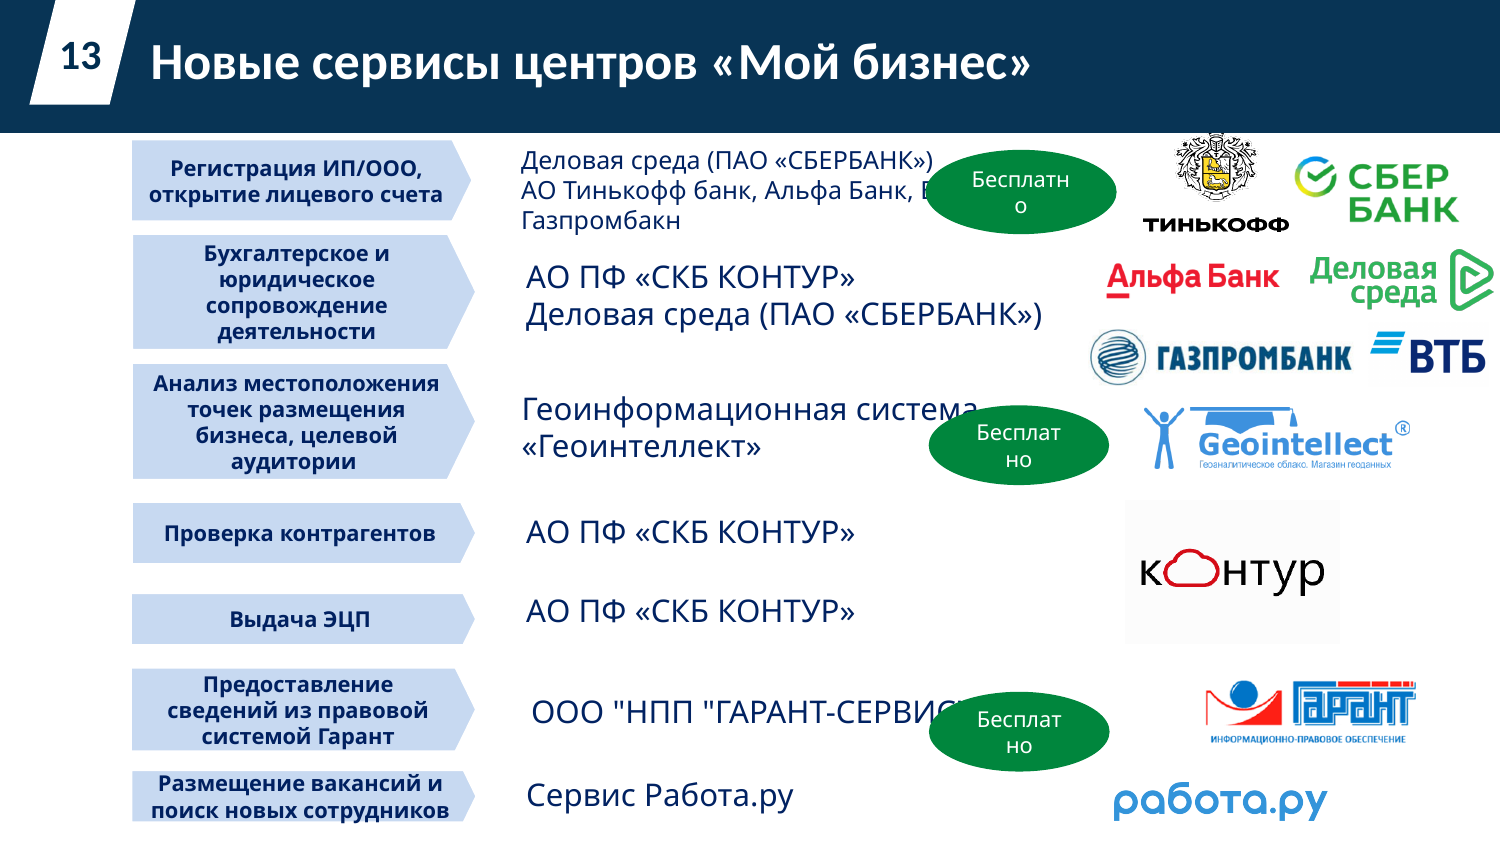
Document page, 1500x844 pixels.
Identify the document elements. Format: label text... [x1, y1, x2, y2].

picture [1075, 249, 1494, 398]
text_box Анализ местоположения точек размещения бизнеса, целевой аудитории [128, 359, 480, 483]
text_box [0, 0, 1500, 135]
text_box [27, 57, 117, 107]
picture [1144, 407, 1411, 469]
text_box Размещение вакансий и поиск новых сотрудников [128, 766, 480, 826]
text_box АО ПФ «СКБ КОНТУР» [511, 584, 1120, 637]
picture [1125, 500, 1341, 644]
text_box АО ПФ «СКБ КОНТУР» Деловая среда (ПАО «СБЕРБАНК») [511, 249, 1082, 340]
text_box Новые сервисы центров «Мой бизнес» [135, 20, 1477, 98]
picture [1368, 322, 1490, 387]
text_box Бесплатно [928, 405, 1110, 486]
text_box Регистрация ИП/ООО, открытие лицевого счета [127, 136, 476, 225]
text_box 13 [39, 20, 122, 85]
text_box Бесплатно [925, 149, 1117, 235]
text_box [1110, 791, 1464, 834]
text_box Сервис Работа.ру [511, 767, 1235, 820]
text_box Предоставление сведений из правовой системой Гарант [127, 664, 480, 755]
text_box Бухгалтерское и юридическое сопровождение деятельности [129, 230, 480, 354]
picture [1114, 781, 1329, 821]
text_box Деловая среда (ПАО «СБЕРБАНК») АО Тинькофф банк, Альфа Банк, ВТБ Газпромбакн [506, 137, 1154, 242]
text_box Проверка контрагентов [128, 498, 480, 568]
picture [1196, 670, 1424, 752]
text_box Бесплатно [928, 691, 1110, 767]
picture [1292, 153, 1462, 227]
text_box АО ПФ «СКБ КОНТУР» [511, 467, 1189, 558]
picture [1142, 126, 1289, 232]
text_box [48, 0, 138, 64]
text_box Выдача ЭЦП [127, 589, 480, 649]
text_box Геоинформационная система «Геоинтеллект» [506, 381, 1052, 472]
text_box ООО "НПП "ГАРАНТ-СЕРВИС" [516, 684, 1191, 738]
